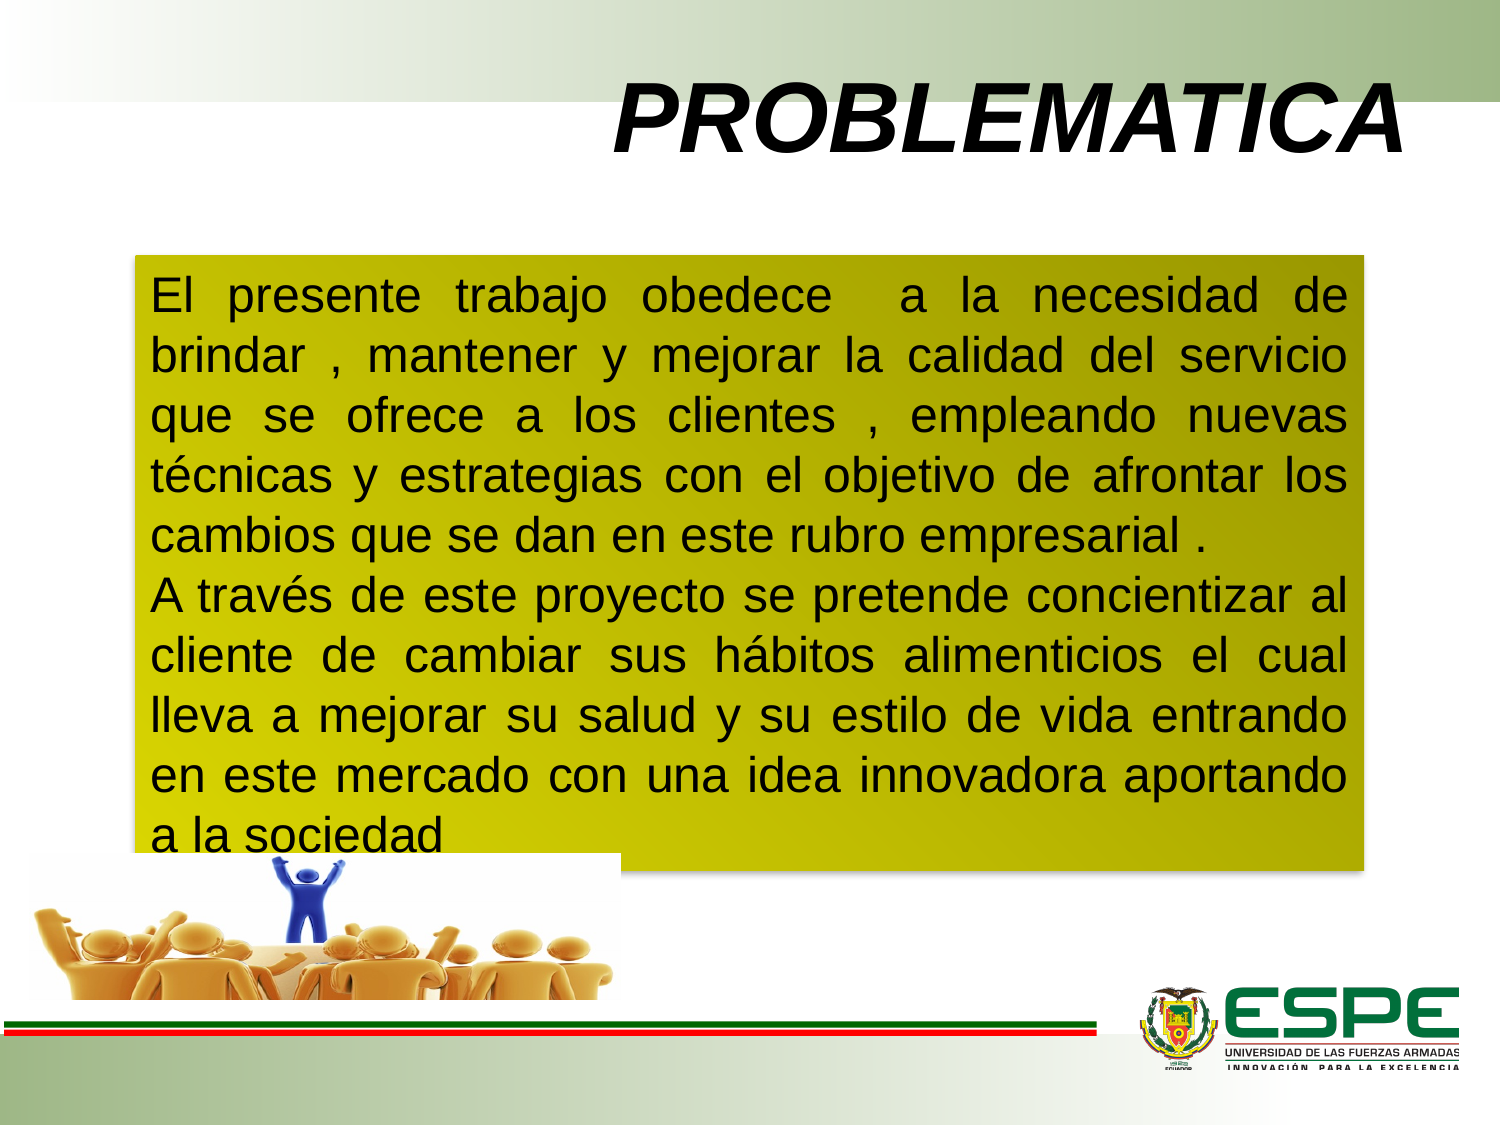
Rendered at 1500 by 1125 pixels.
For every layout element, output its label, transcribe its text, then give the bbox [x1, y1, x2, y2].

title PROBLEMATICA [75, 45, 1425, 233]
text_box El presente trabajo obedece a la necesidad de brindar , mantener y mejorar la calidad del servicio que se ofrece a los clientes , empleando nuevas técnicas y estrategias con el objetivo de afrontar los cambios que se dan en este rubro empresarial . A través de este proyecto se pretende concientizar al cliente de cambiar sus hábitos alimenticios el cual lleva a mejorar su salud y su estilo de vida entrando en este mercado con una idea innovadora aportando a la sociedad [135, 255, 1365, 871]
picture [29, 853, 621, 1000]
